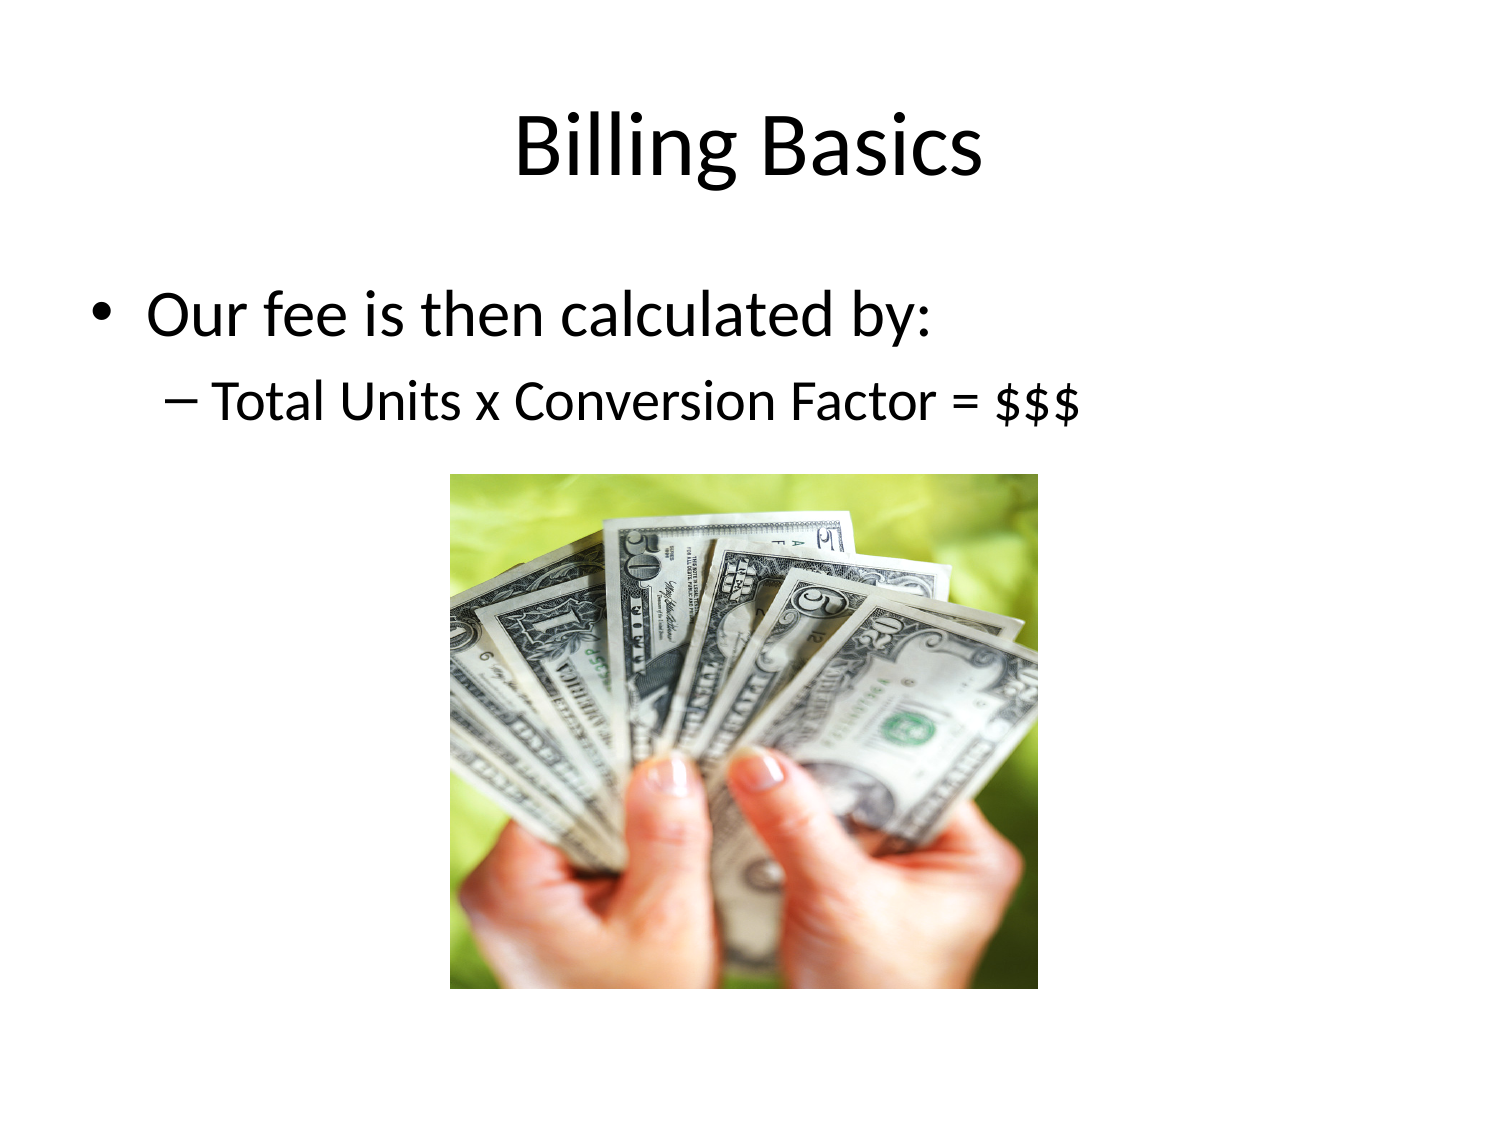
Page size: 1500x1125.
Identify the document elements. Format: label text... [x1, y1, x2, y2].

list Our fee is then calculated by: Total Units x Conversion Factor = $$$ [75, 262, 1425, 475]
picture [449, 474, 1038, 989]
title Billing Basics [75, 45, 1425, 233]
